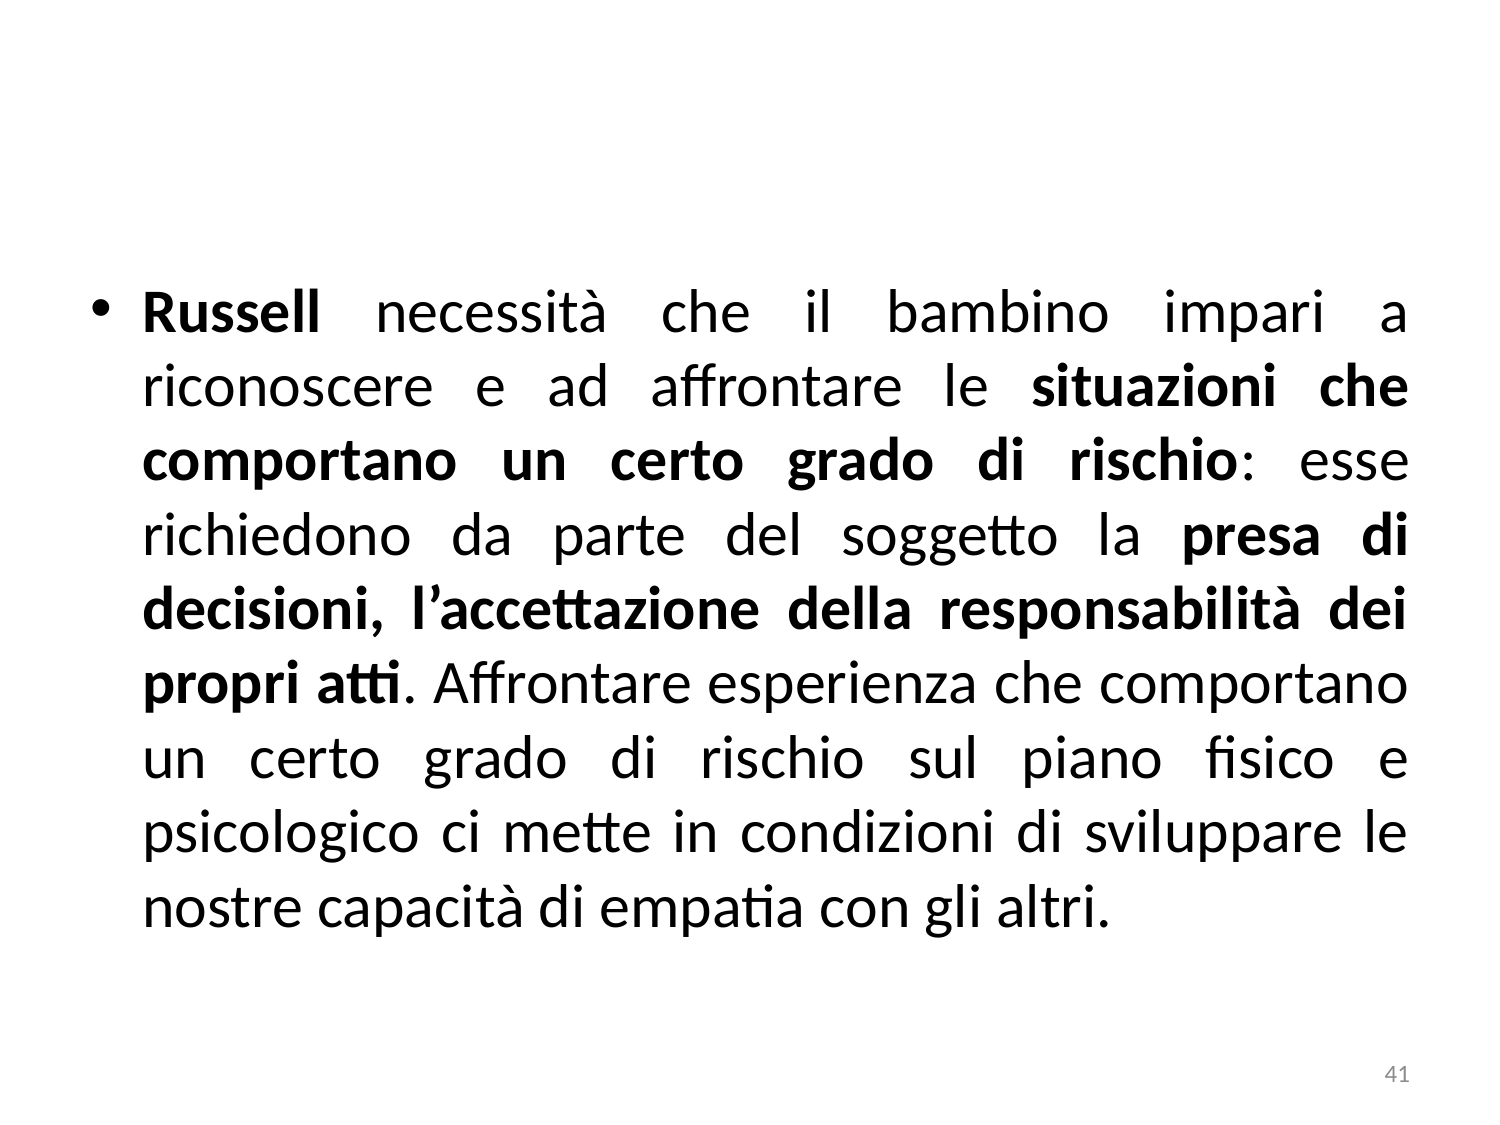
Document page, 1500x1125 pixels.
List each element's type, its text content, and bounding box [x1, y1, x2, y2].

slide_number 41 [1074, 1042, 1425, 1103]
list Russell necessità che il bambino impari a riconoscere e ad affrontare le situazioni che comportano un certo grado di rischio: esse richiedono da parte del soggetto la presa di decisioni, l’accettazione della responsabilità dei propri atti. Affrontare esperienza che comportano un certo grado di rischio sul piano fisico e psicologico ci mette in condizioni di sviluppare le nostre capacità di empatia con gli altri. [75, 262, 1425, 1005]
